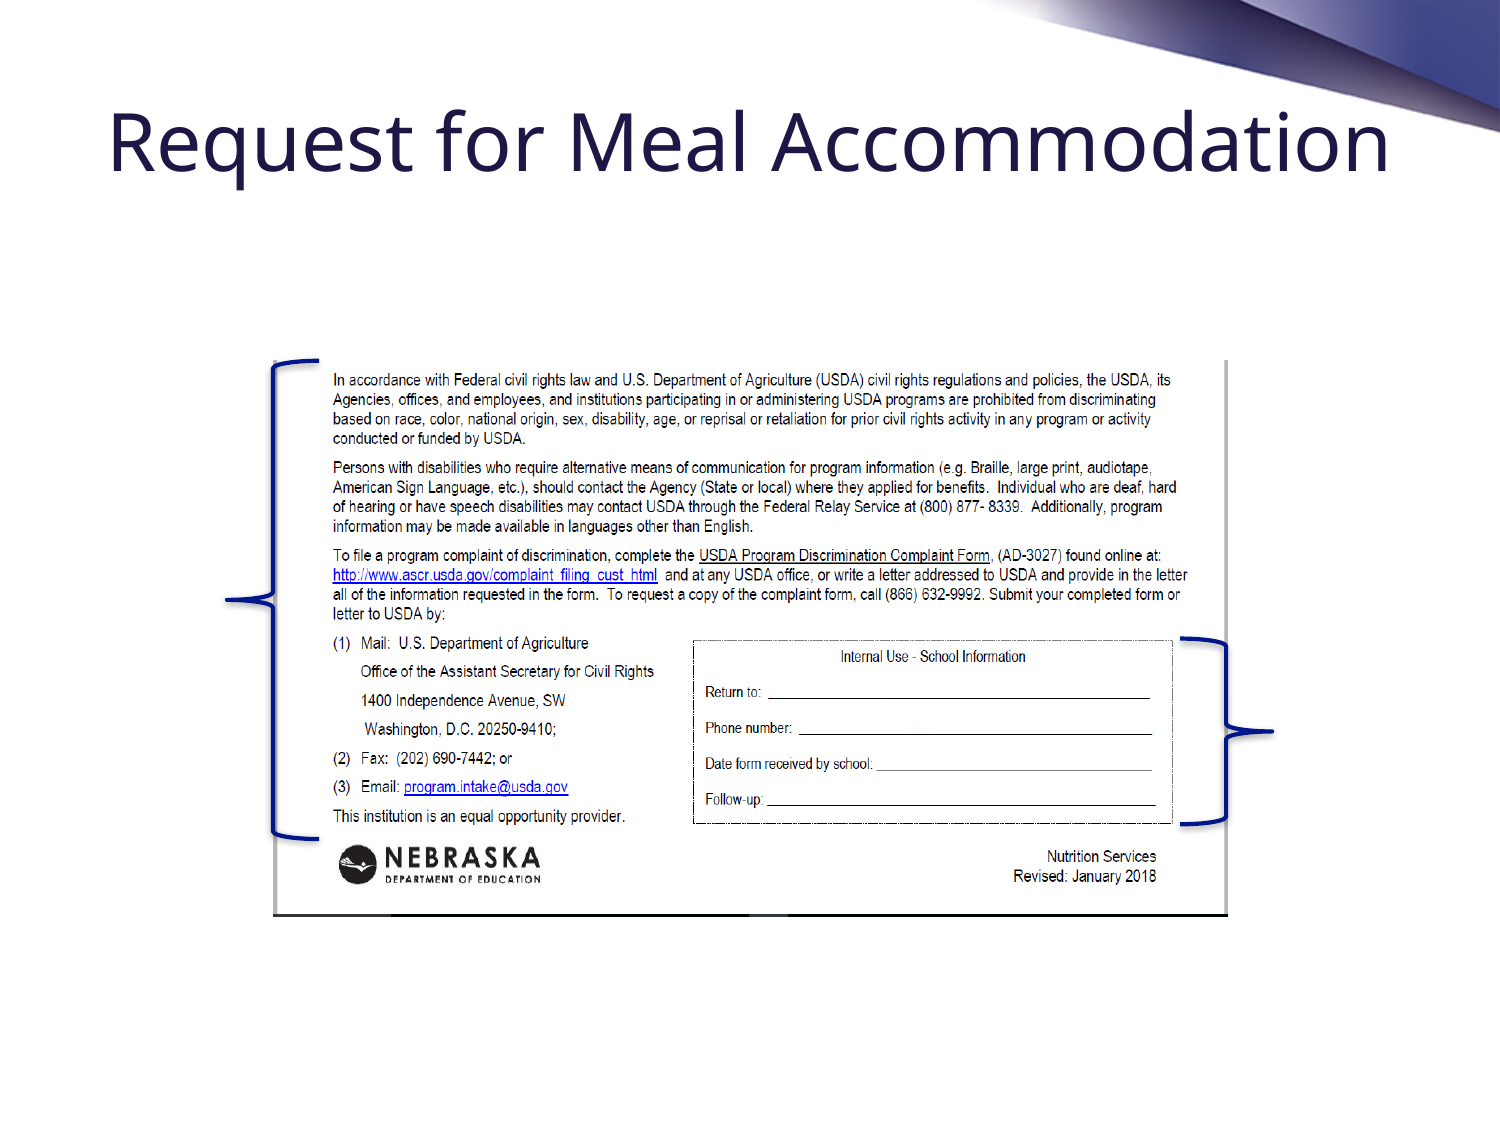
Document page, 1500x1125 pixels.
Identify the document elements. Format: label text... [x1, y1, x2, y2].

picture [0, 0, 1500, 1125]
text_box [1233, 725, 1275, 738]
text_box [224, 593, 268, 607]
title Request for Meal Accommodation [75, 45, 1425, 233]
